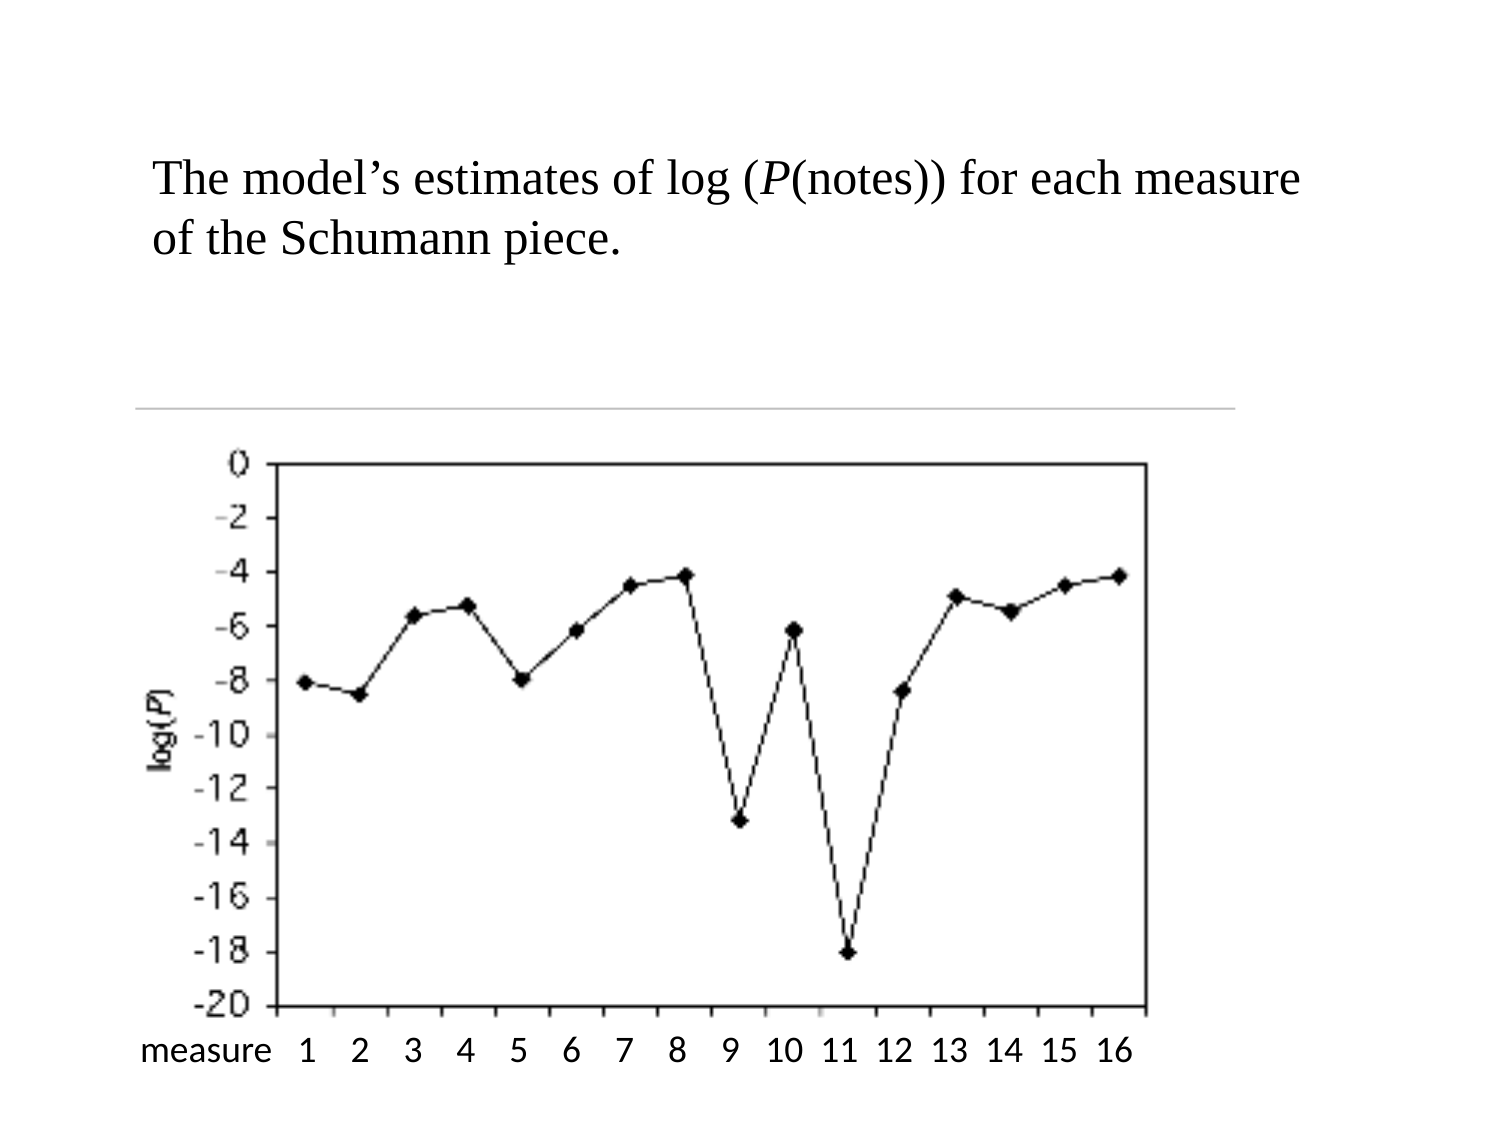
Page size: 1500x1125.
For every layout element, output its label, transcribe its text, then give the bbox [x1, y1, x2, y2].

text_box measure 1 2 3 4 5 6 7 8 9 10 11 12 13 14 15 16 [125, 1017, 1150, 1077]
picture [135, 397, 1236, 1024]
text_box The model’s estimates of log (P(notes)) for each measure of the Schumann piece. [137, 137, 1350, 273]
